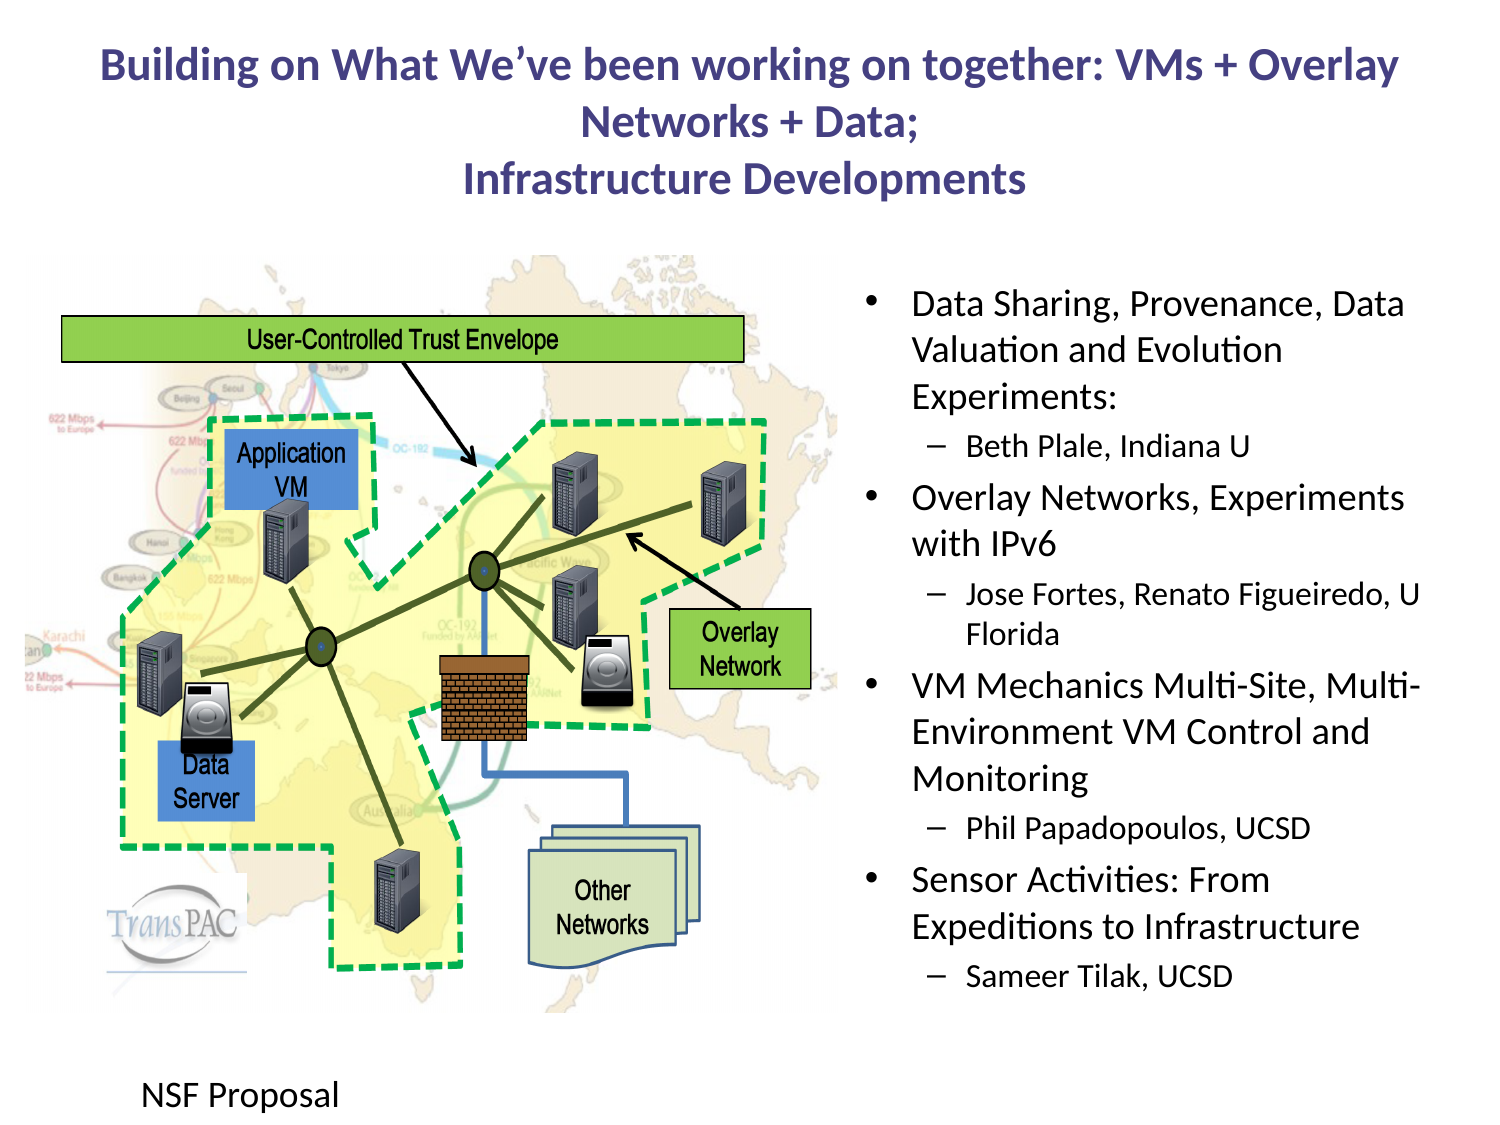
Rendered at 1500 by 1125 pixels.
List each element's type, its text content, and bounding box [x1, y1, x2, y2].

title Building on What We’ve been working on together: VMs + Overlay Networks + Data; Infrastructure Developments [75, 24, 1425, 213]
list Data Sharing, Provenance, Data Valuation and Evolution Experiments: Beth Plale, Indiana U Overlay Networks, Experiments with IPv6 Jose Fortes, Renato Figueiredo, U Florida VM Mechanics Multi-Site, Multi-Environment VM Control and Monitoring Phil Papadopoulos, UCSD Sensor Activities: From Expeditions to Infrastructure Sameer Tilak, UCSD [849, 270, 1475, 1013]
picture [24, 255, 838, 1013]
text_box NSF Proposal [126, 1062, 356, 1123]
